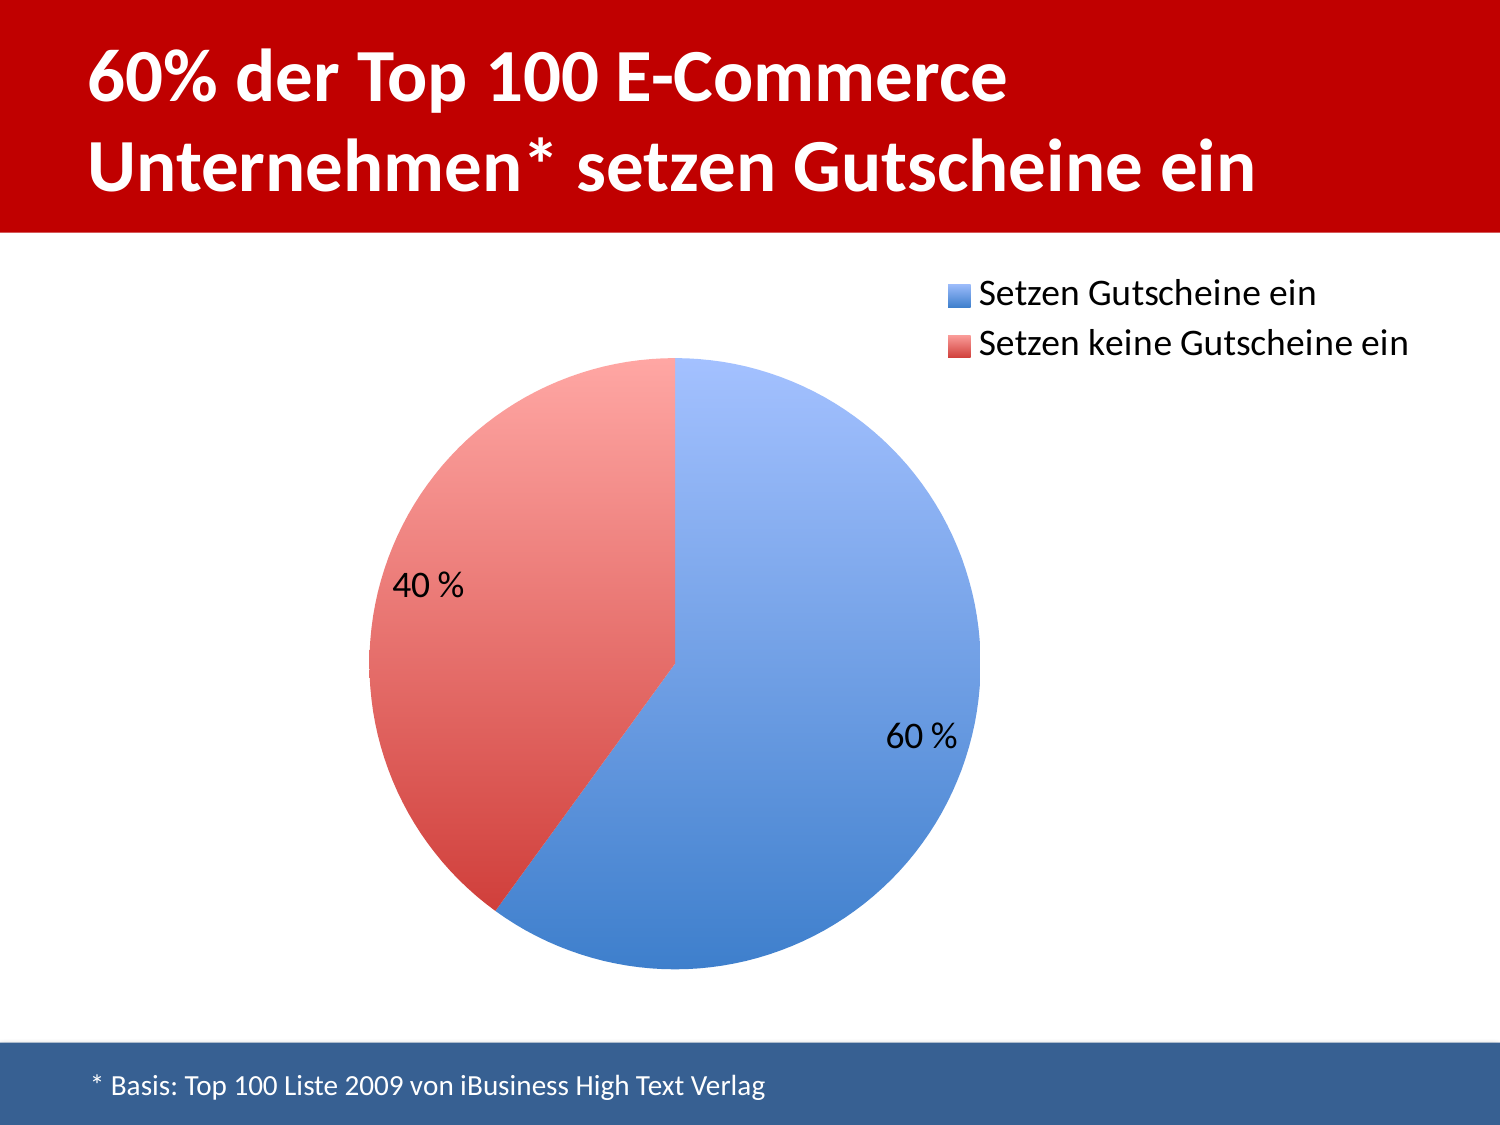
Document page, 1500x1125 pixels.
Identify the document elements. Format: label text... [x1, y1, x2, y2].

title 60% der Top 100 E-Commerce Unternehmen* setzen Gutscheine ein [0, 0, 1500, 233]
text_box * Basis: Top 100 Liste 2009 von iBusiness High Text Verlag [75, 1058, 1251, 1109]
chart [74, 262, 1426, 1006]
